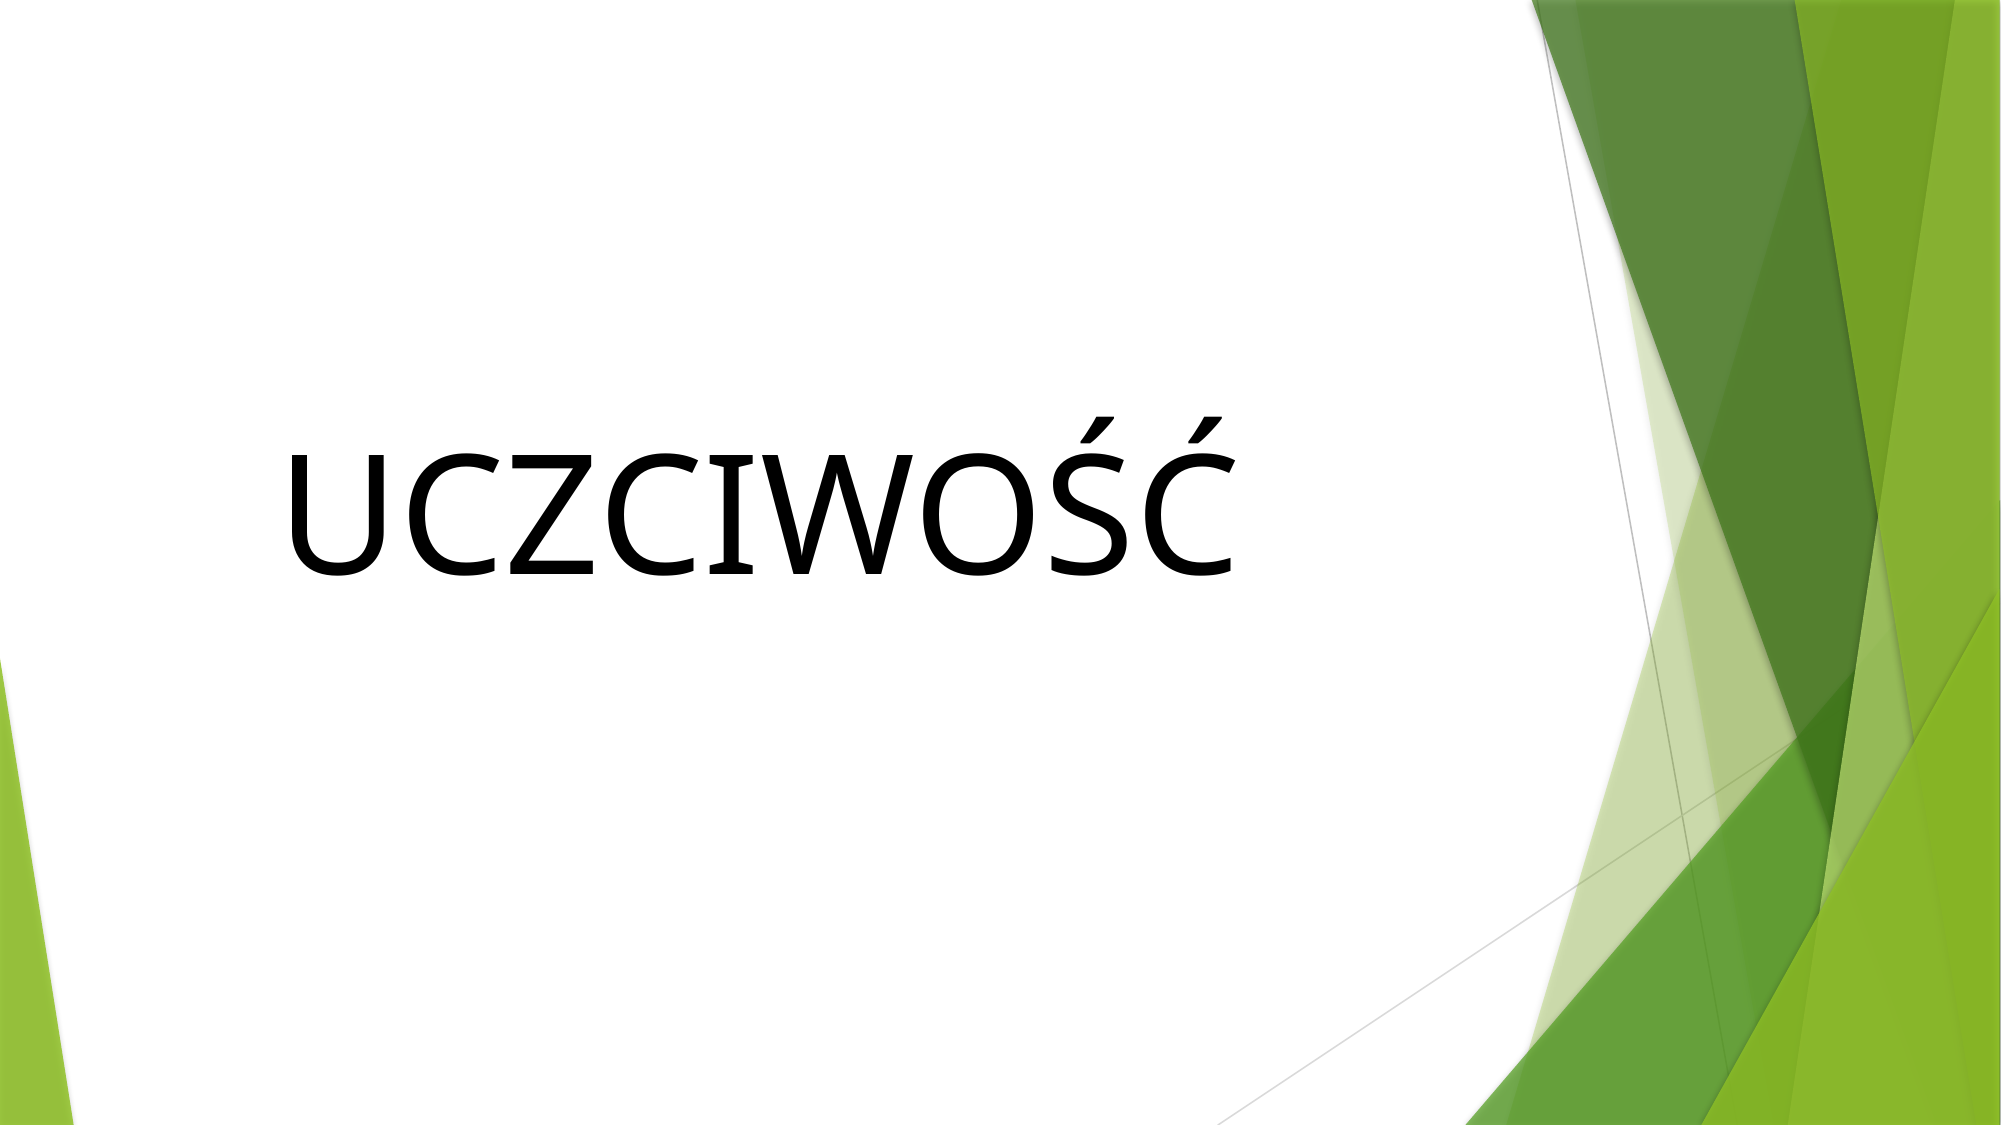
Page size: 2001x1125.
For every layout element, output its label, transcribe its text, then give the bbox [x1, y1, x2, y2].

text_box UCZCIWOŚĆ [262, 400, 1257, 616]
